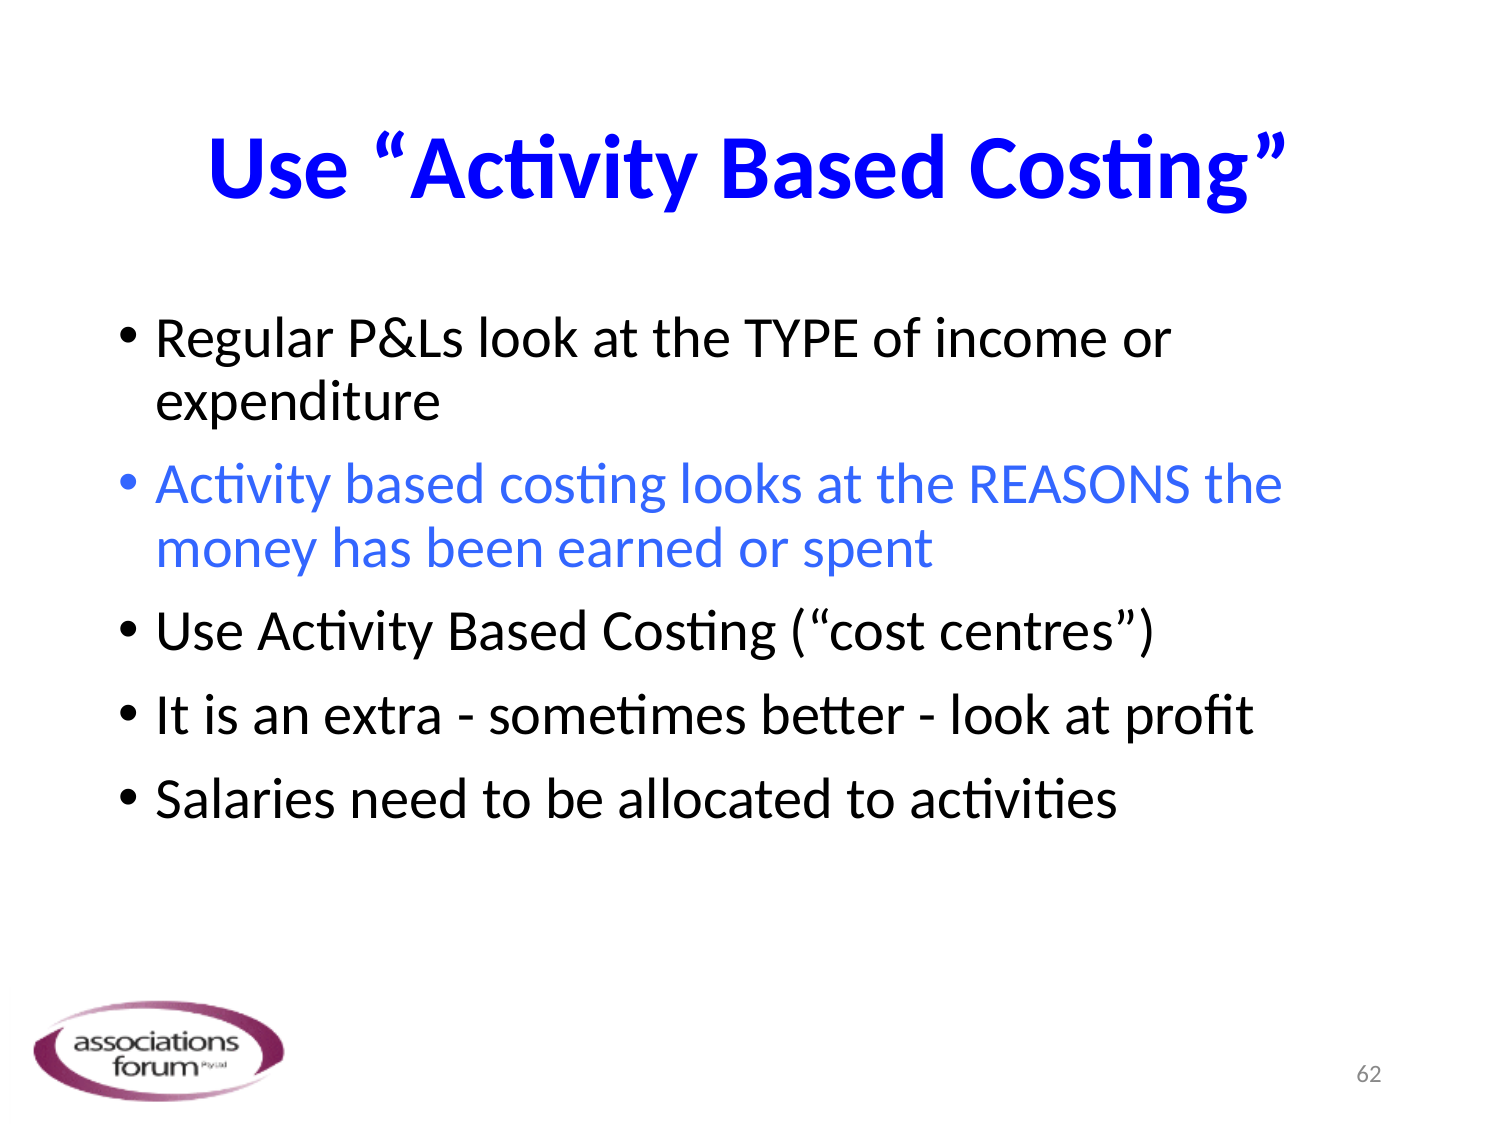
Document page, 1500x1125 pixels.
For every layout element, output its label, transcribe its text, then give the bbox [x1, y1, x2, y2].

list Regular P&Ls look at the TYPE of income or expenditure Activity based costing looks at the REASONS the money has been earned or spent Use Activity Based Costing (“cost centres”) It is an extra - sometimes better - look at profit Salaries need to be allocated to activities [103, 299, 1397, 1014]
slide_number 62 [1059, 1042, 1397, 1103]
picture [9, 987, 313, 1124]
title Use “Activity Based Costing” [103, 59, 1397, 278]
